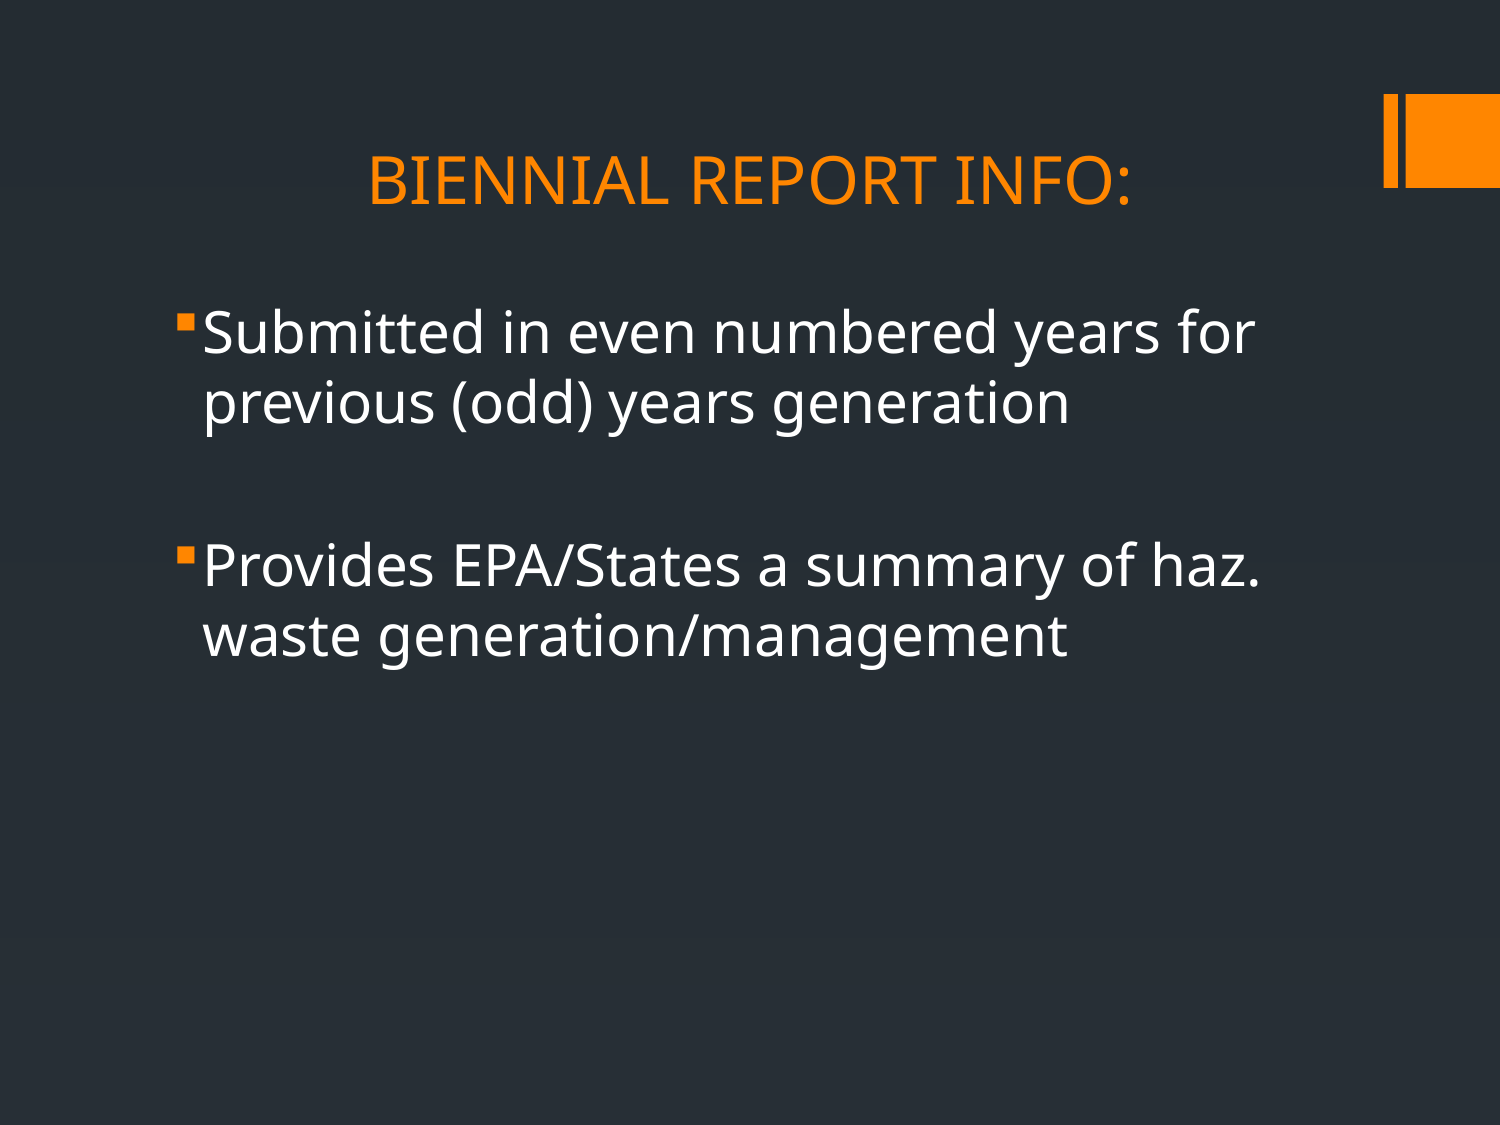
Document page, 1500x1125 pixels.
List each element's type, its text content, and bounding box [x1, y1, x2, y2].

title BIENNIAL REPORT INFO: [150, 112, 1350, 225]
list Submitted in even numbered years for previous (odd) years generation Provides EPA/States a summary of haz. waste generation/management [150, 287, 1350, 1035]
